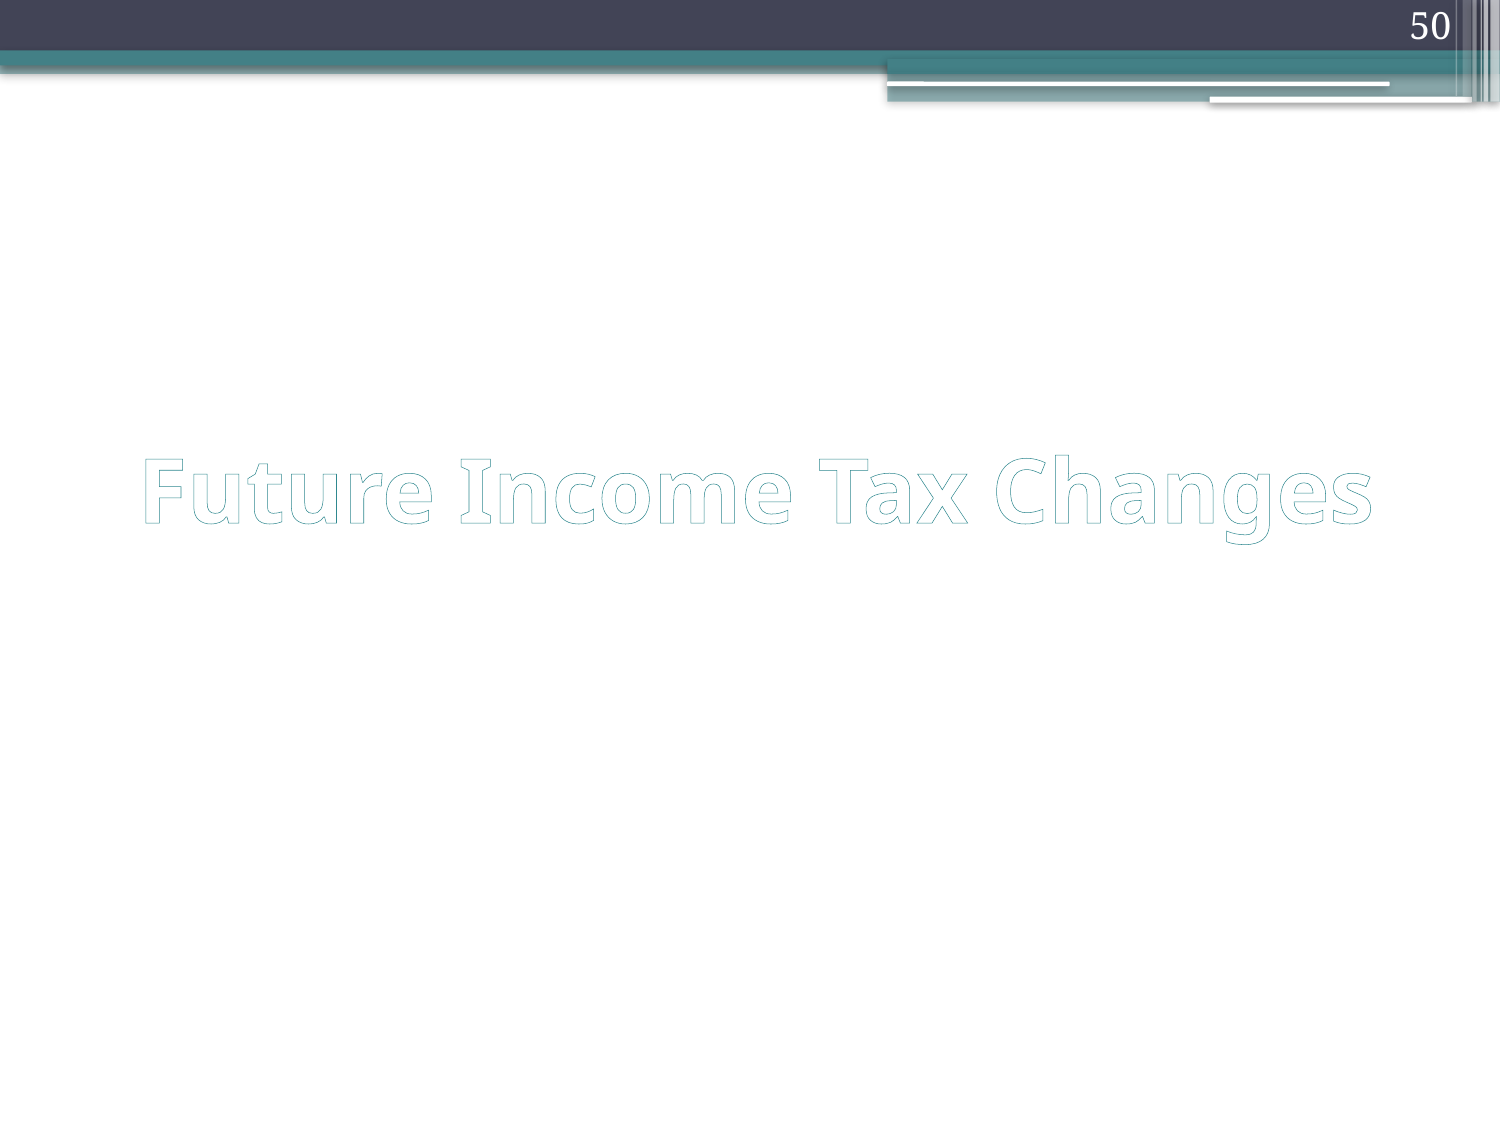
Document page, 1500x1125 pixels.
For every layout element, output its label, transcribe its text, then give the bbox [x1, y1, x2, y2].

title Future Income Tax Changes [118, 324, 1394, 549]
slide_number 50 [1341, 0, 1466, 61]
